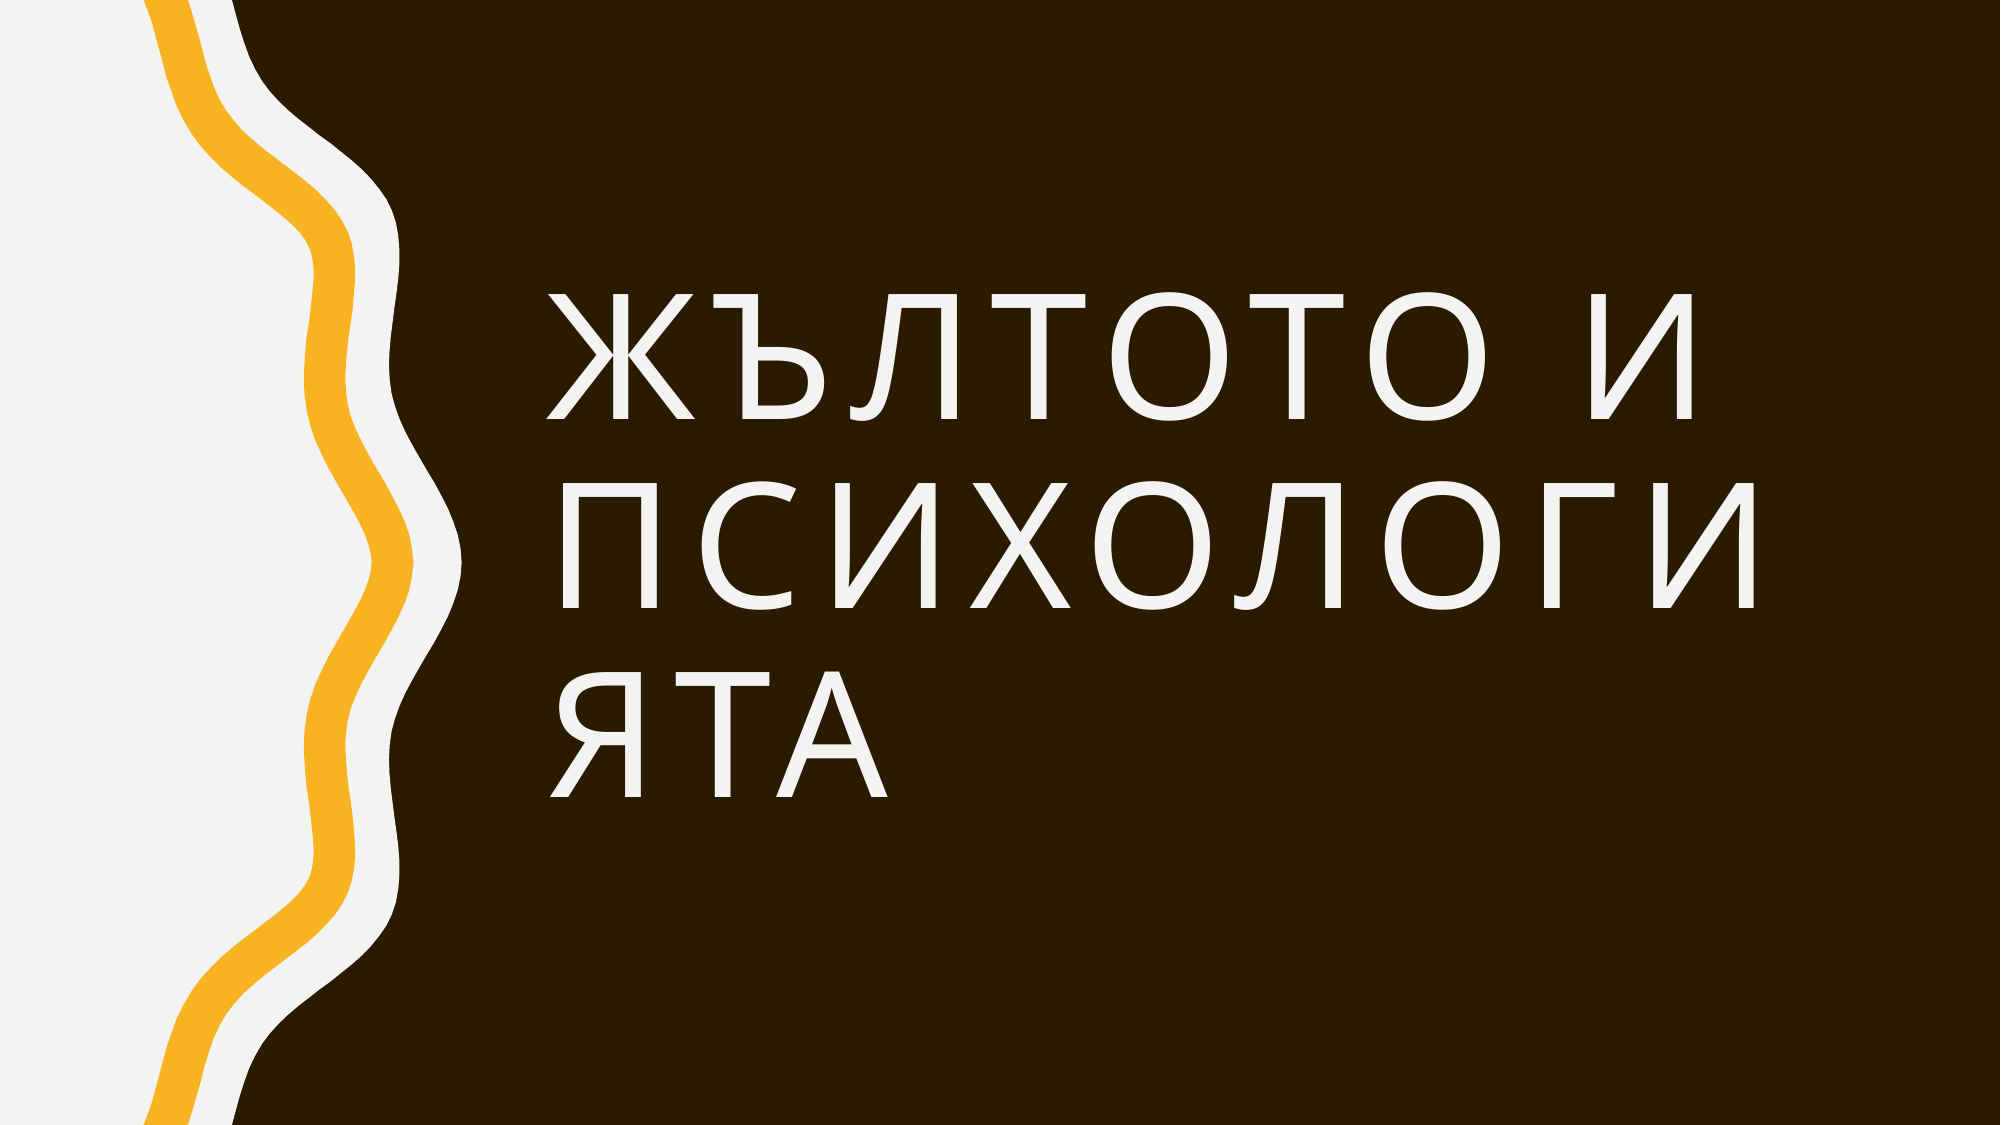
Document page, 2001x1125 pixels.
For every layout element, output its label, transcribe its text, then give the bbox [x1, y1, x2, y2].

title Жълтото и психологията [531, 176, 1875, 843]
